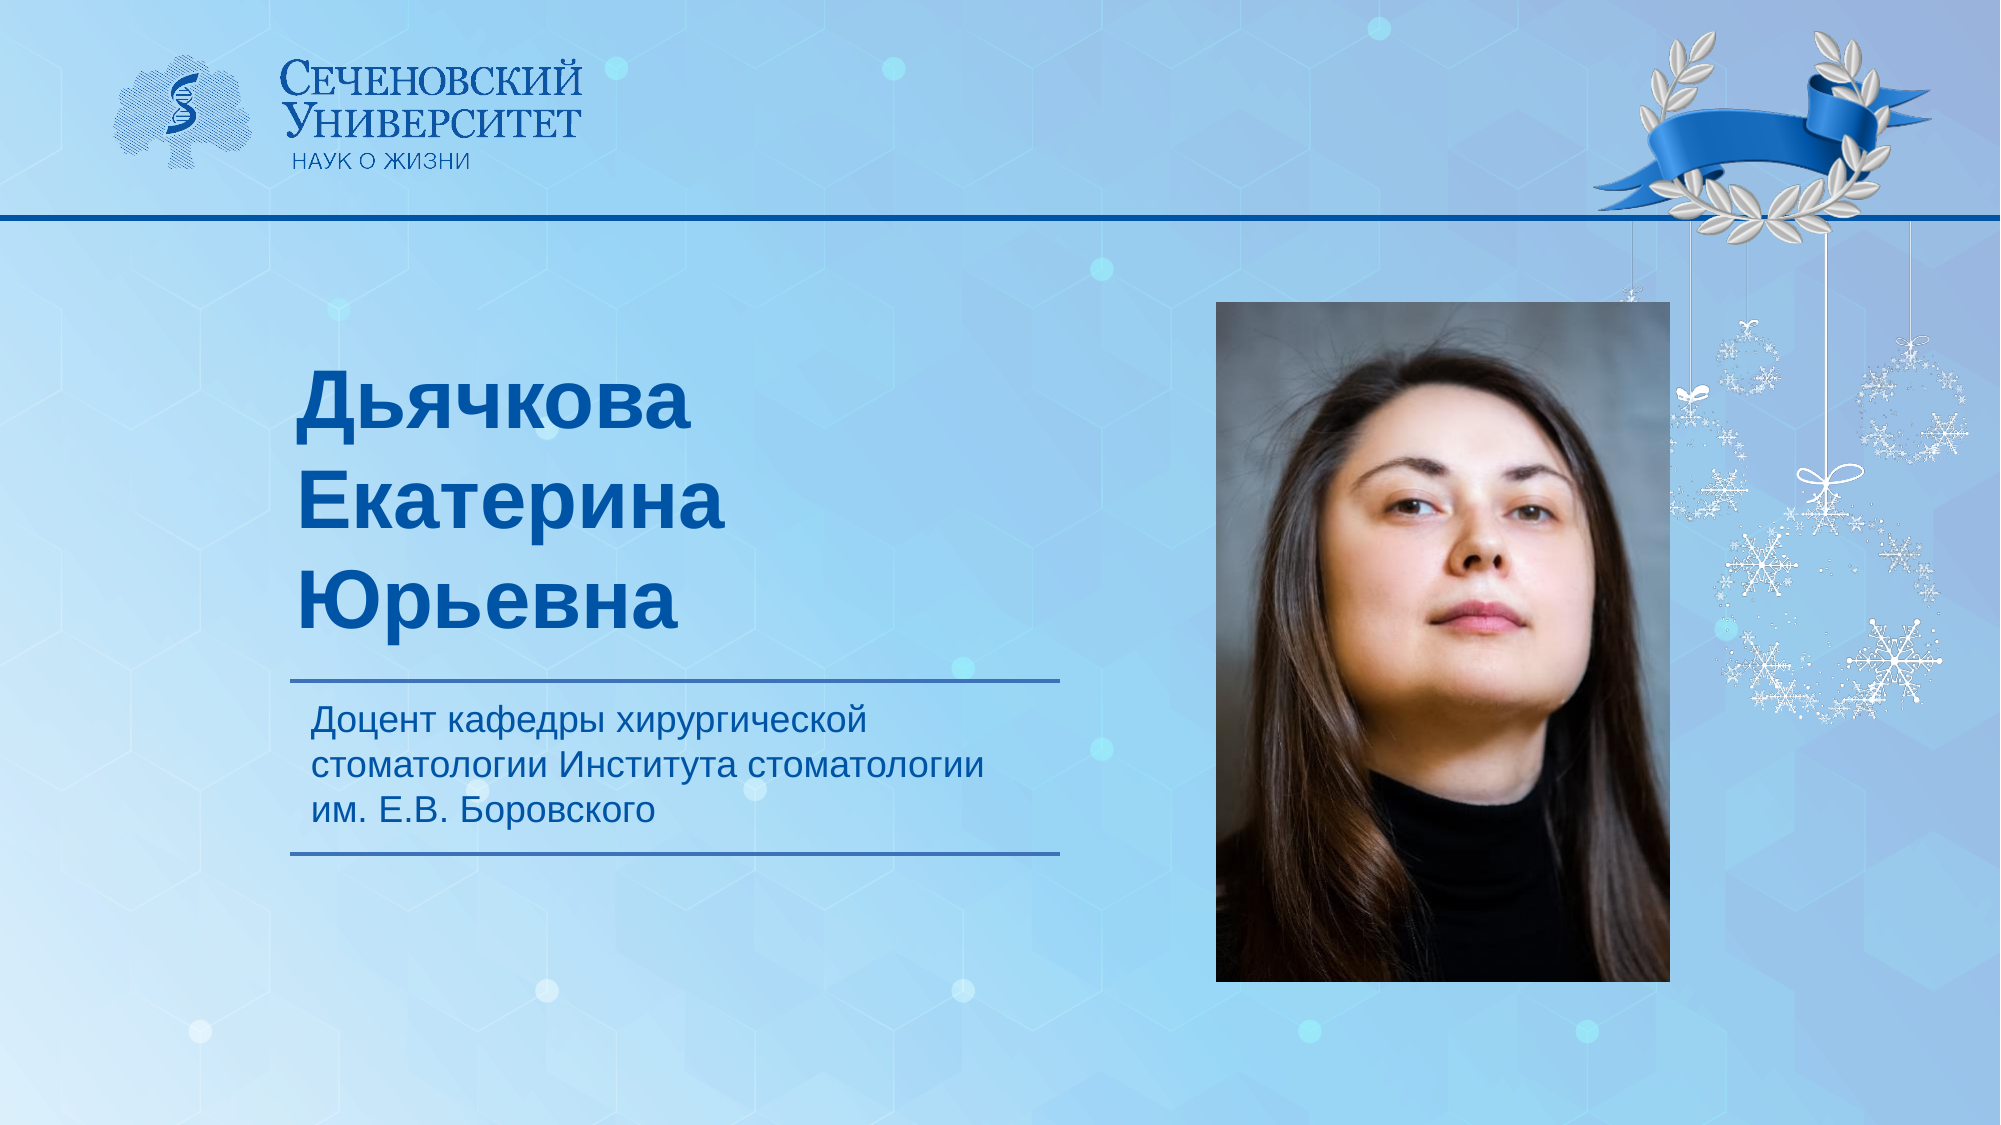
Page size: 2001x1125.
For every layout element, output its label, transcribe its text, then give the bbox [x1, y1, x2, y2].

text_box Доцент кафедры хирургической стоматологии Института стоматологии им. Е.В. Боровского [296, 687, 1001, 838]
text_box Дьячкова Екатерина Юрьевна [281, 338, 741, 653]
picture [1216, 13, 1981, 982]
picture [87, 26, 607, 203]
